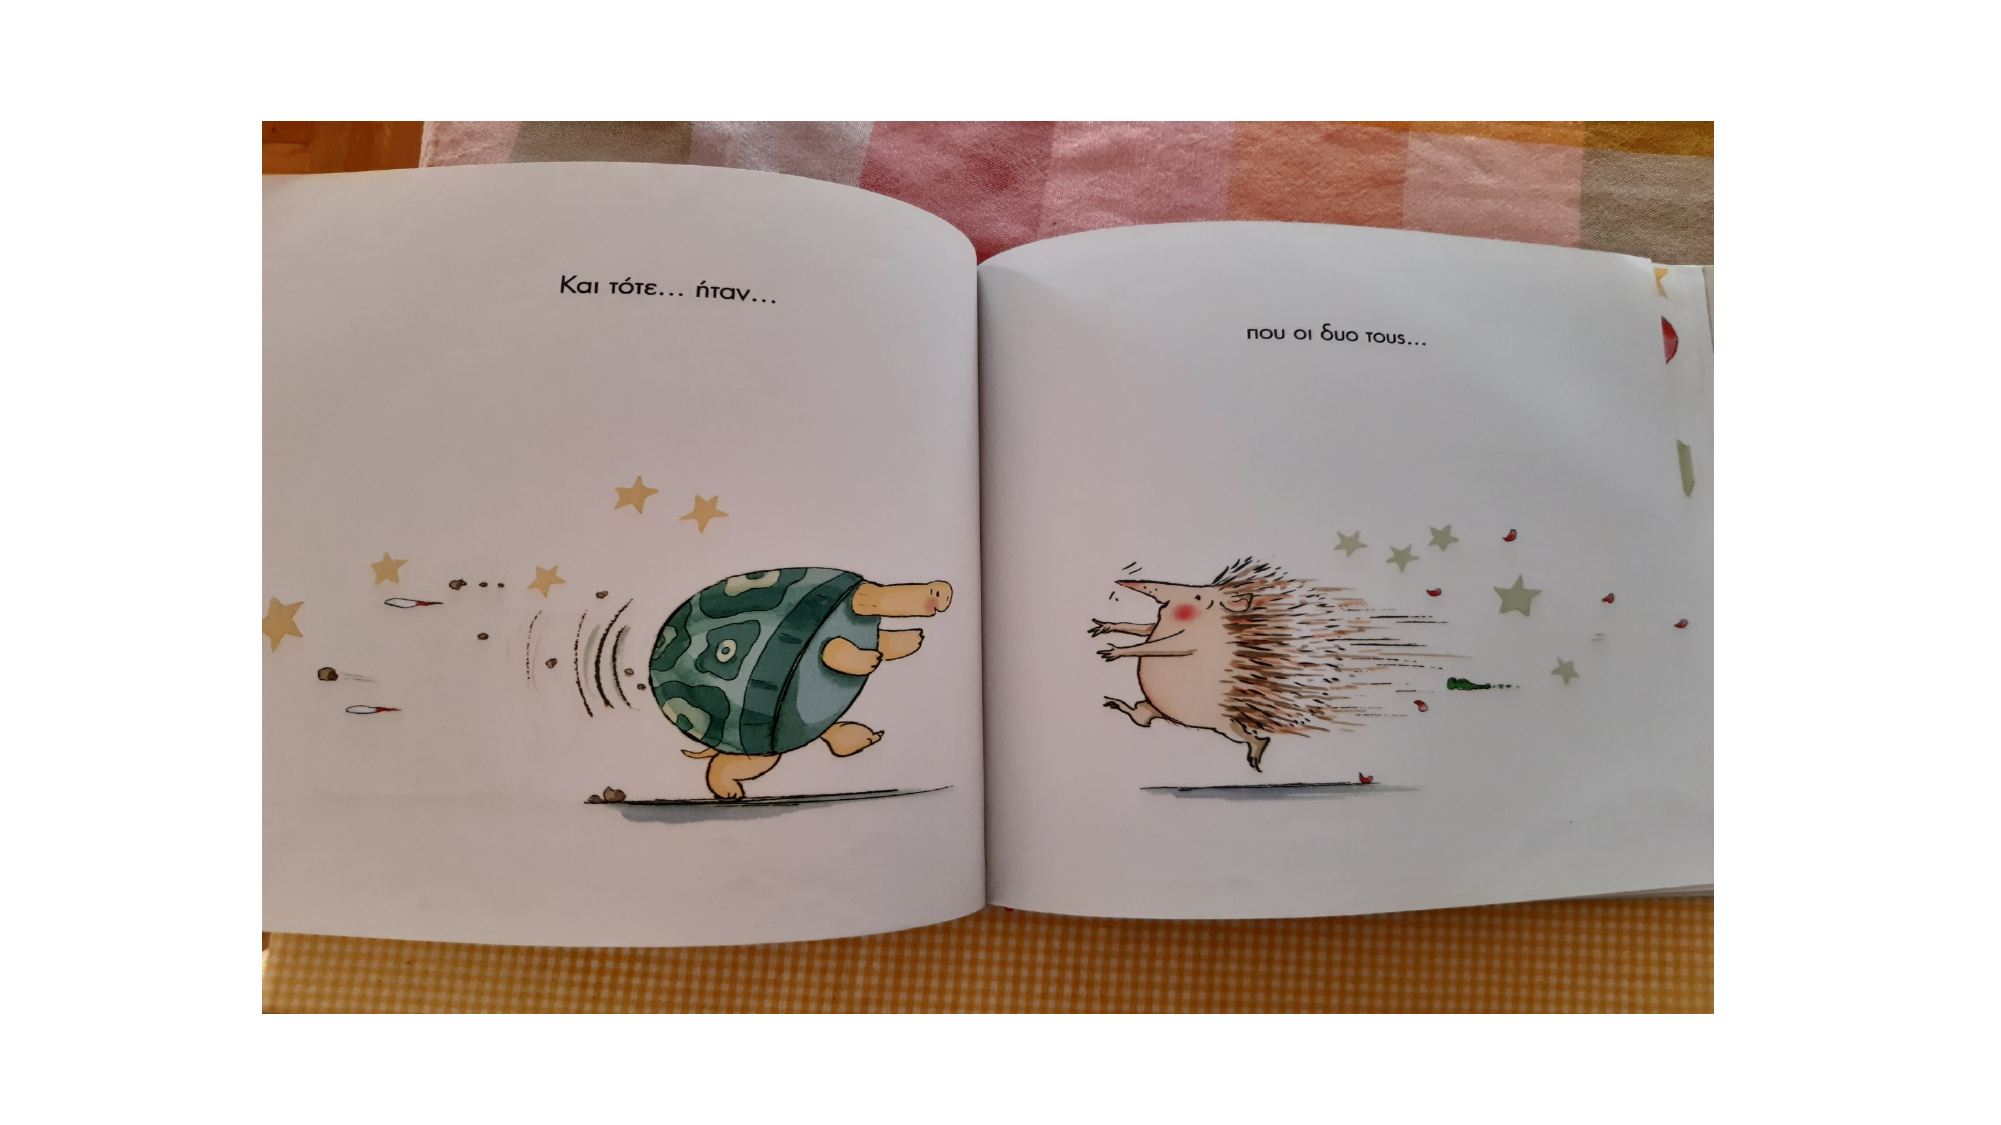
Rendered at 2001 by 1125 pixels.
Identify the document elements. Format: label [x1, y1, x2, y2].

list [262, 121, 1714, 1014]
